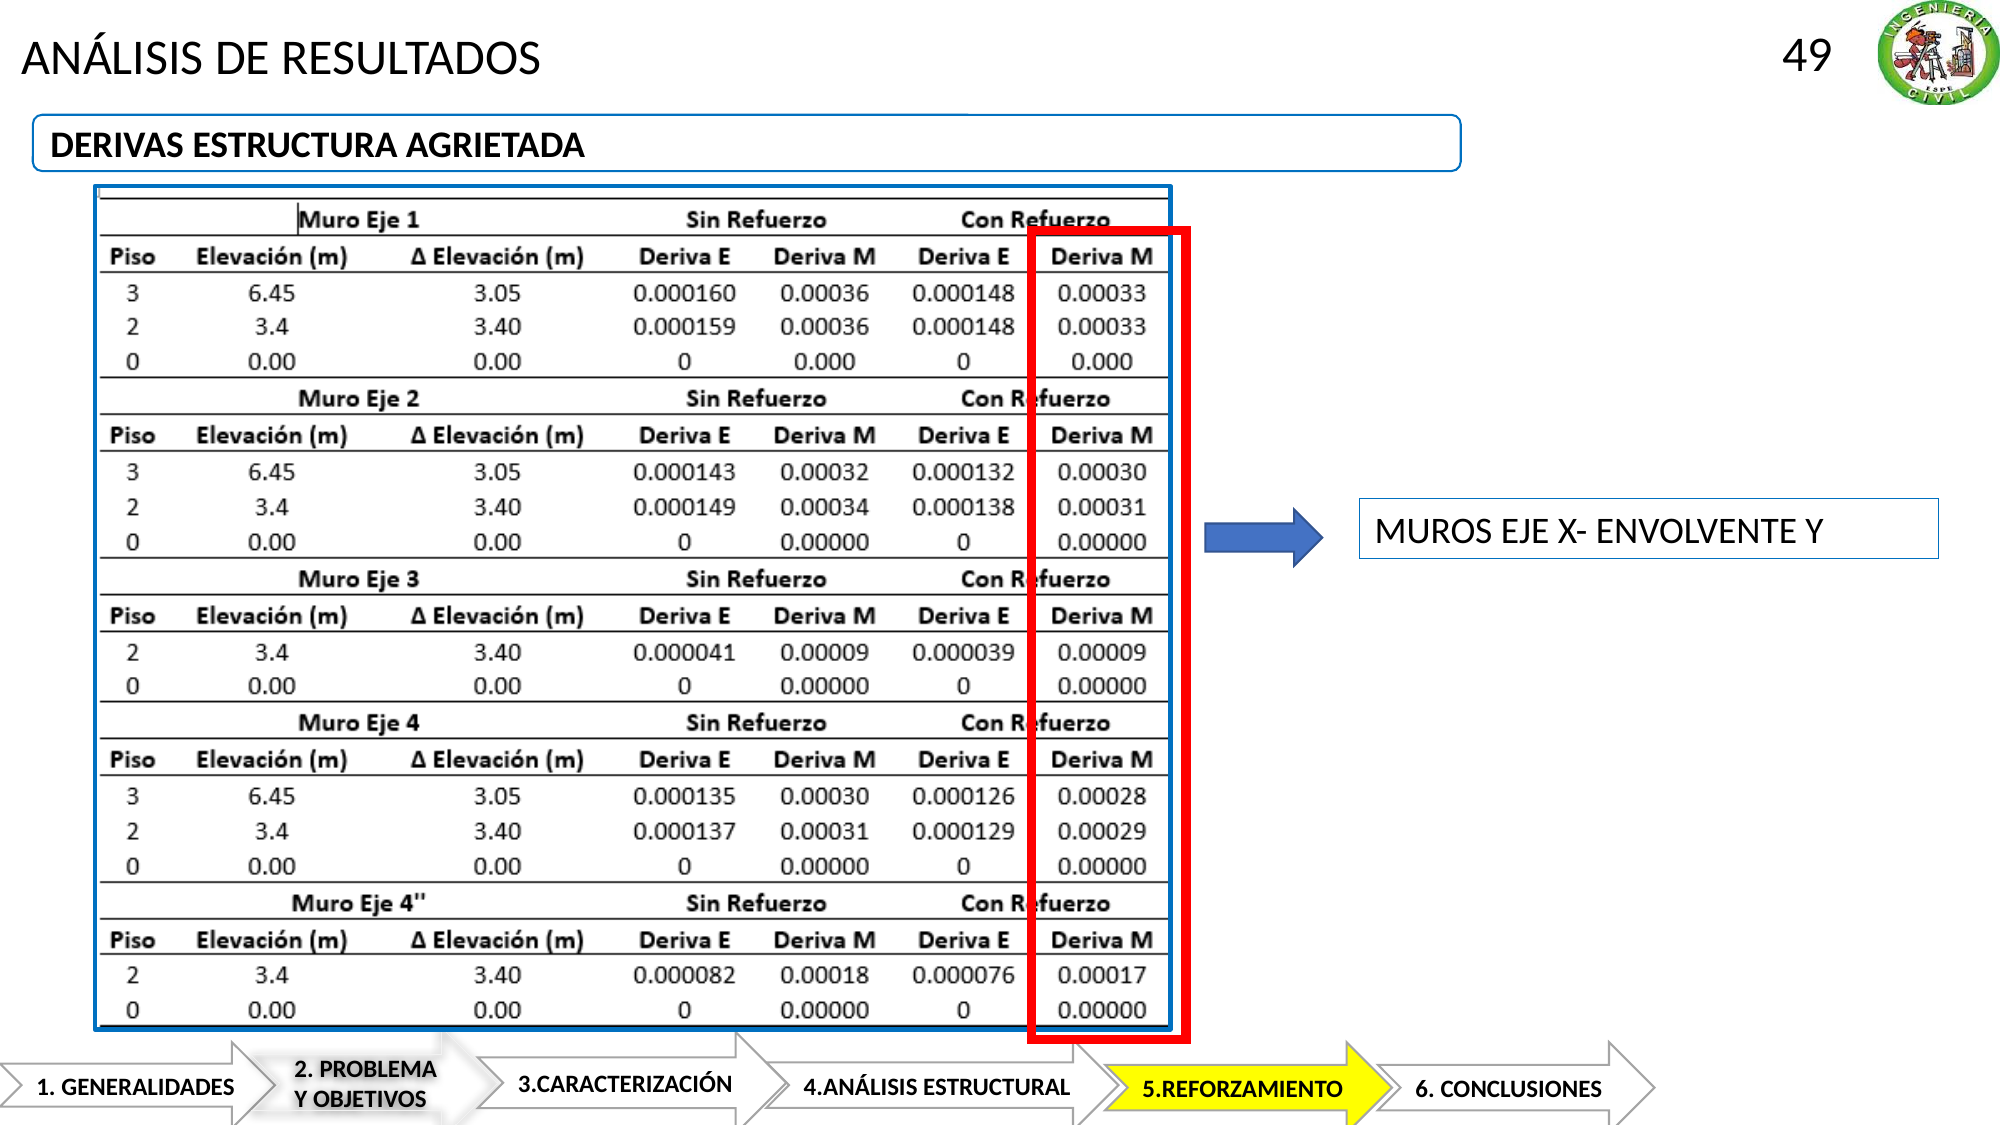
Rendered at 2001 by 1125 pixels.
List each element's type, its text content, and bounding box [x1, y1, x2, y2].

text_box ANÁLISIS DE RESULTADOS [7, 16, 1737, 92]
text_box 3.CARACTERIZACIÓN [475, 1032, 786, 1125]
text_box [1030, 230, 1187, 1041]
text_box 49 [1753, 14, 1862, 89]
text_box MUROS EJE X- ENVOLVENTE Y [1359, 498, 1939, 559]
text_box 1. GENERALIDADES [0, 1039, 266, 1125]
text_box 6. CONCLUSIONES [1375, 1039, 1656, 1125]
picture [97, 188, 1168, 1027]
text_box 2. PROBLEMA Y OBJETIVOS [251, 1032, 498, 1125]
text_box 5.REFORZAMIENTO [1102, 1039, 1394, 1125]
picture [1877, 0, 2000, 105]
text_box DERIVAS ESTRUCTURA AGRIETADA [31, 113, 1462, 173]
text_box 4.ANÁLISIS ESTRUCTURAL [763, 1041, 1120, 1125]
text_box [1204, 506, 1324, 569]
